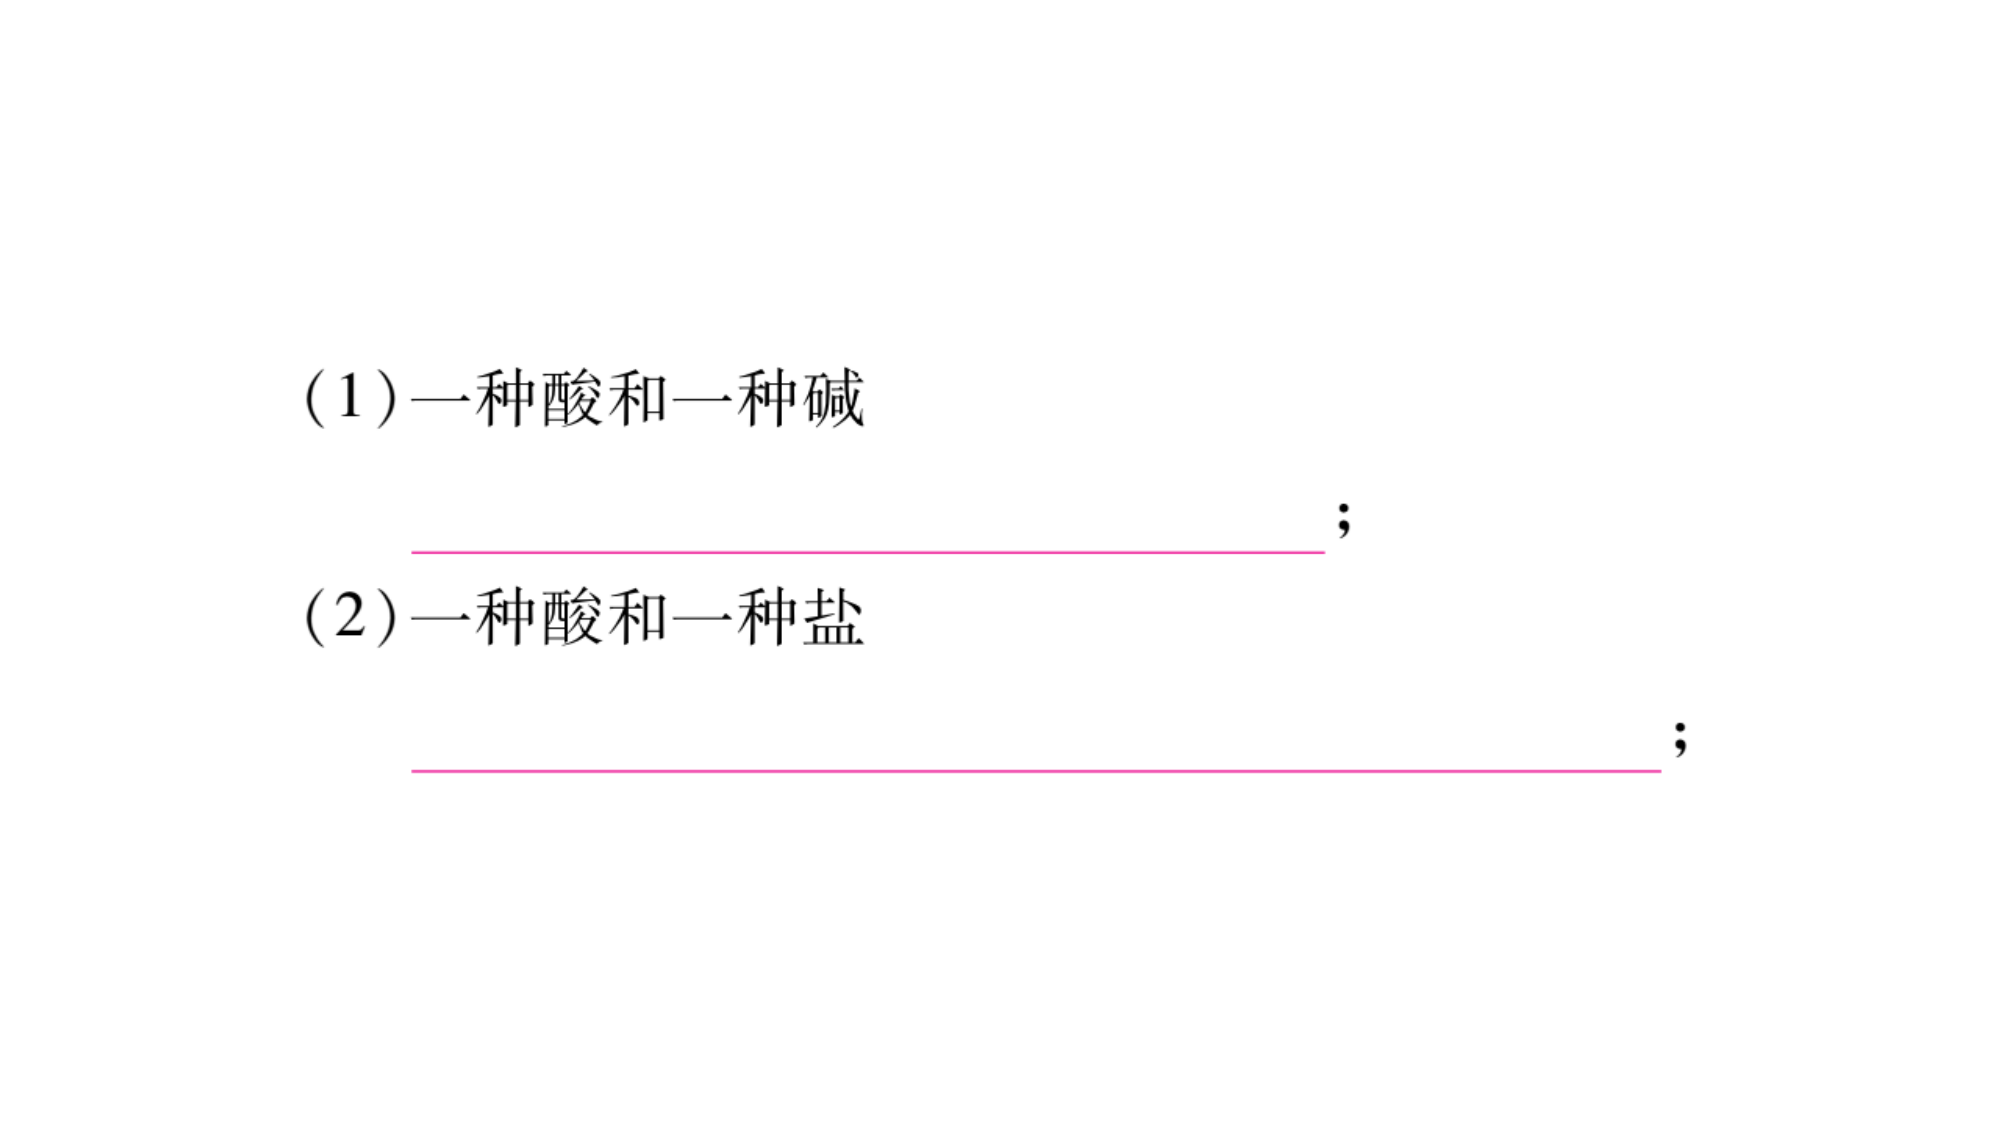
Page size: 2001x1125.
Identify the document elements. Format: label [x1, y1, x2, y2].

picture [271, 346, 1729, 779]
